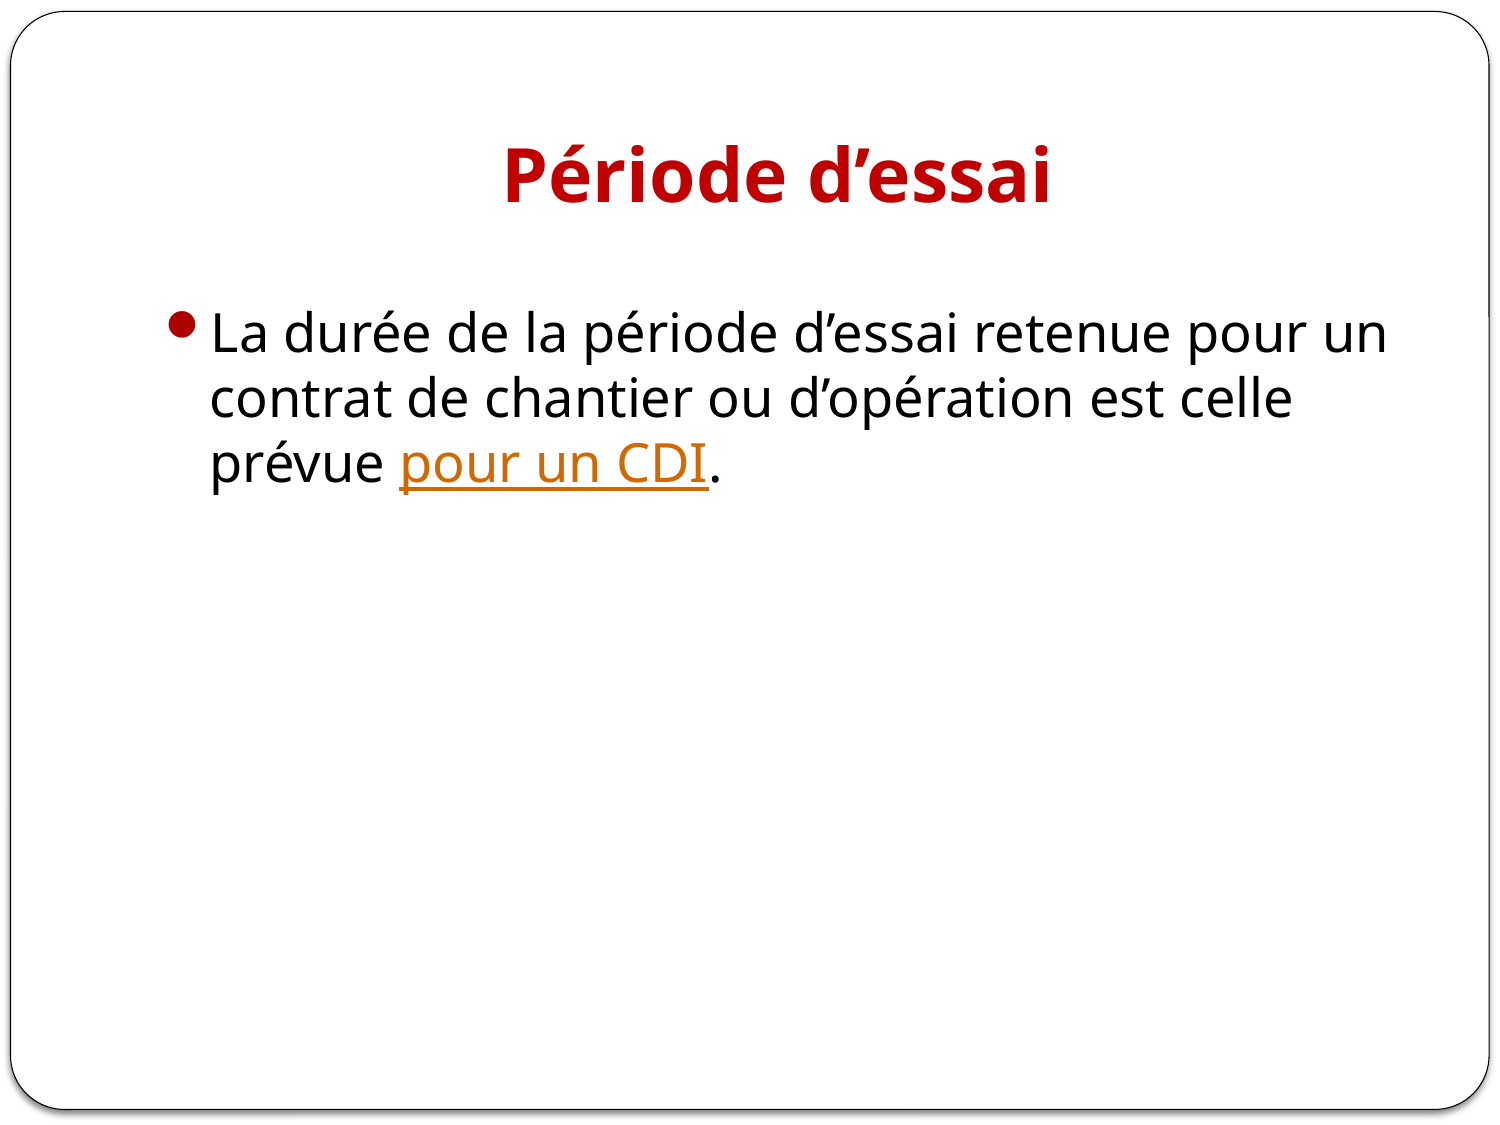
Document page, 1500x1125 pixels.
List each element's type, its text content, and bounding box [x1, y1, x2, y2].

list La durée de la période d’essai retenue pour un contrat de chantier ou d’opération est celle prévue pour un CDI. [150, 290, 1425, 988]
title Période d’essai [150, 45, 1425, 233]
